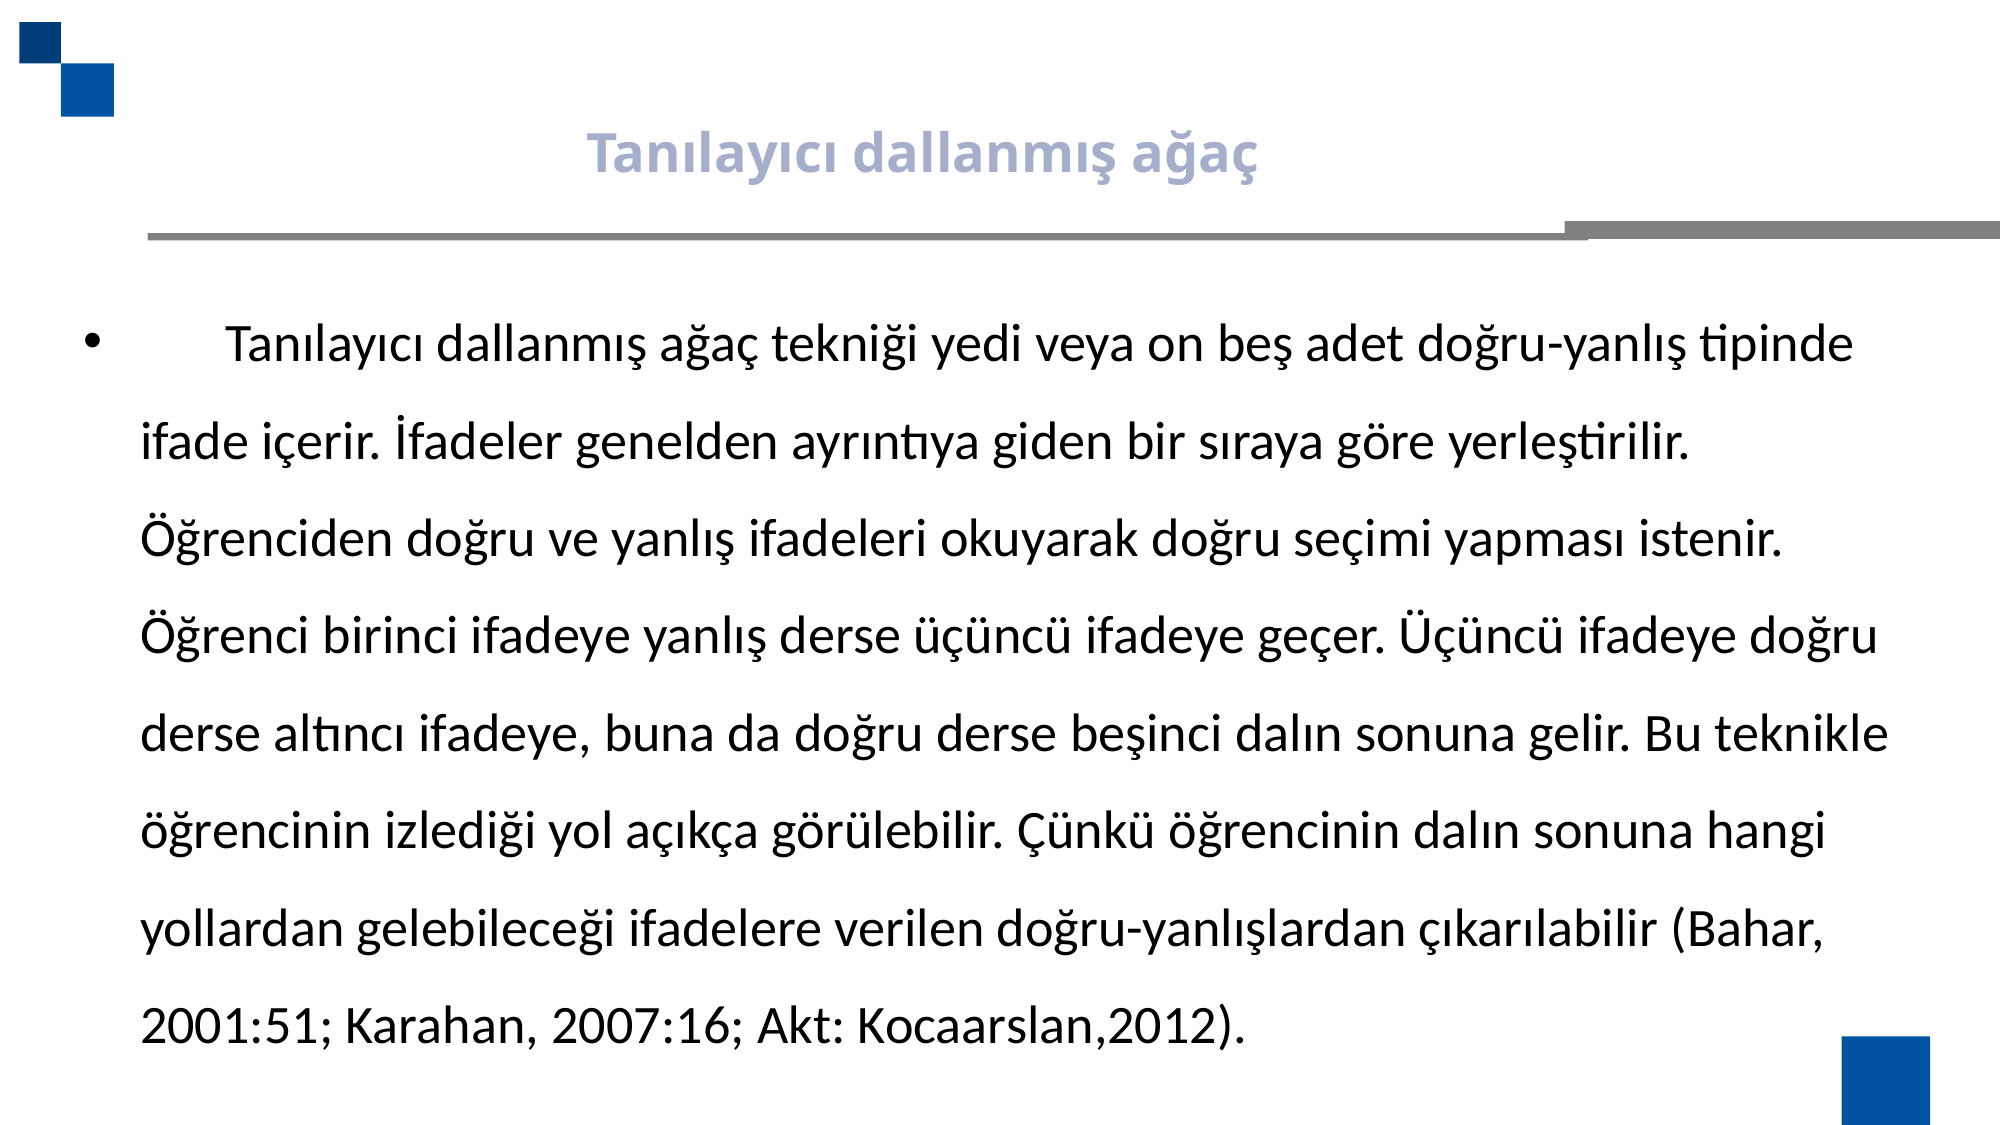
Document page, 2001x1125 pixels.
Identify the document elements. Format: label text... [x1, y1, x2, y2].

text_box Tanılayıcı dallanmış ağaç [415, 110, 1657, 191]
text_box Tanılayıcı dallanmış ağaç tekniği yedi veya on beş adet doğru-yanlış tipinde ifade içerir. İfadeler genelden ayrıntıya giden bir sıraya göre yerleştirilir. Öğrenciden doğru ve yanlış ifadeleri okuyarak doğru seçimi yapması istenir. Öğrenci birinci ifadeye yanlış derse üçüncü ifadeye geçer. Üçüncü ifadeye doğru derse altıncı ifadeye, buna da doğru derse beşinci dalın sonuna gelir. Bu teknikle öğrencinin izlediği yol açıkça görülebilir. Çünkü öğrencinin dalın sonuna hangi yollardan gelebileceği ifadelere verilen doğru-yanlışlardan çıkarılabilir (Bahar, 2001:51; Karahan, 2007:16; Akt: Kocaarslan,2012). [68, 267, 1937, 1062]
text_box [147, 221, 2000, 241]
